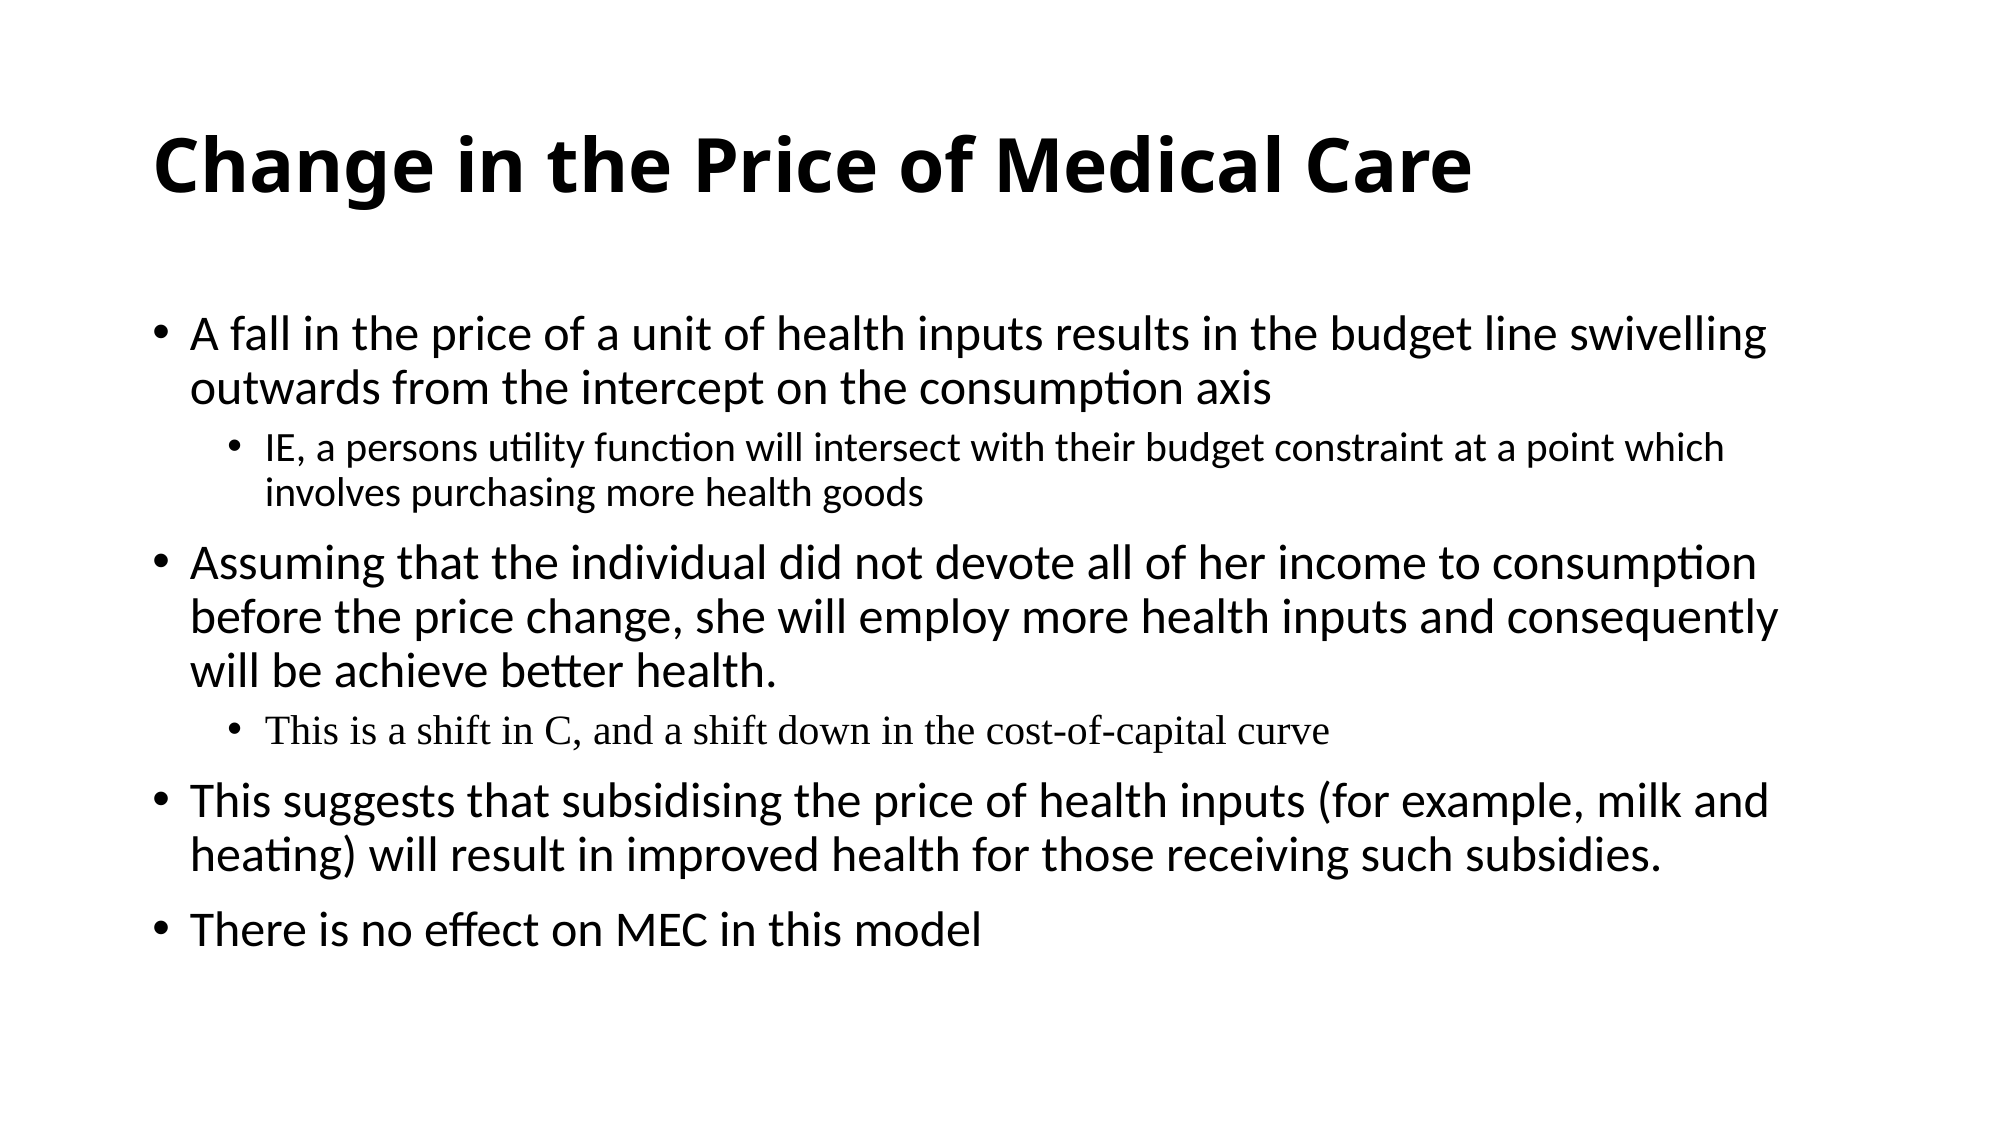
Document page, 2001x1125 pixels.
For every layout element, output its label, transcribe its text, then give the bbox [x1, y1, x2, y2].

title Change in the Price of Medical Care [137, 59, 1863, 278]
list A fall in the price of a unit of health inputs results in the budget line swivelling outwards from the intercept on the consumption axis IE, a persons utility function will intersect with their budget constraint at a point which involves purchasing more health goods Assuming that the individual did not devote all of her income to consumption before the price change, she will employ more health inputs and consequently will be achieve better health. This is a shift in C, and a shift down in the cost-of-capital curve This suggests that subsidising the price of health inputs (for example, milk and heating) will result in improved health for those receiving such subsidies. There is no effect on MEC in this model [137, 299, 1863, 1014]
